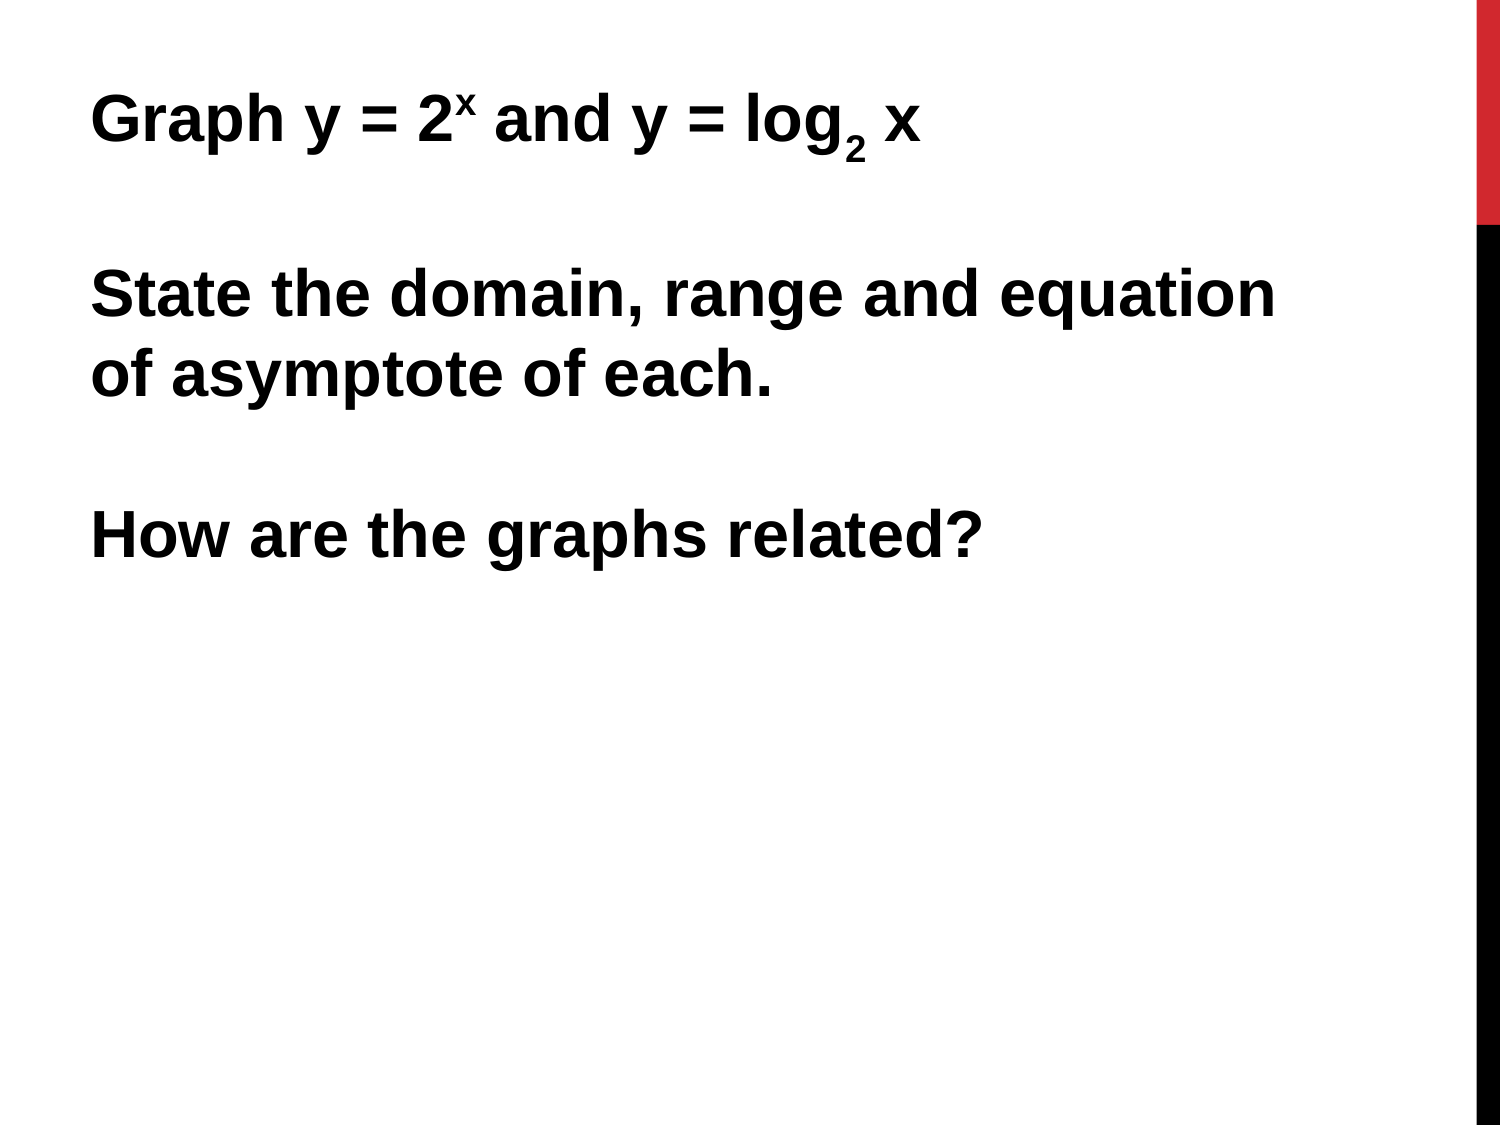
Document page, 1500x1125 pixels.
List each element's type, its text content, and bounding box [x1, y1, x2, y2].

list Graph y = 2x and y = log2 x State the domain, range and equation of asymptote of each. How are the graphs related? [75, 67, 1325, 1005]
